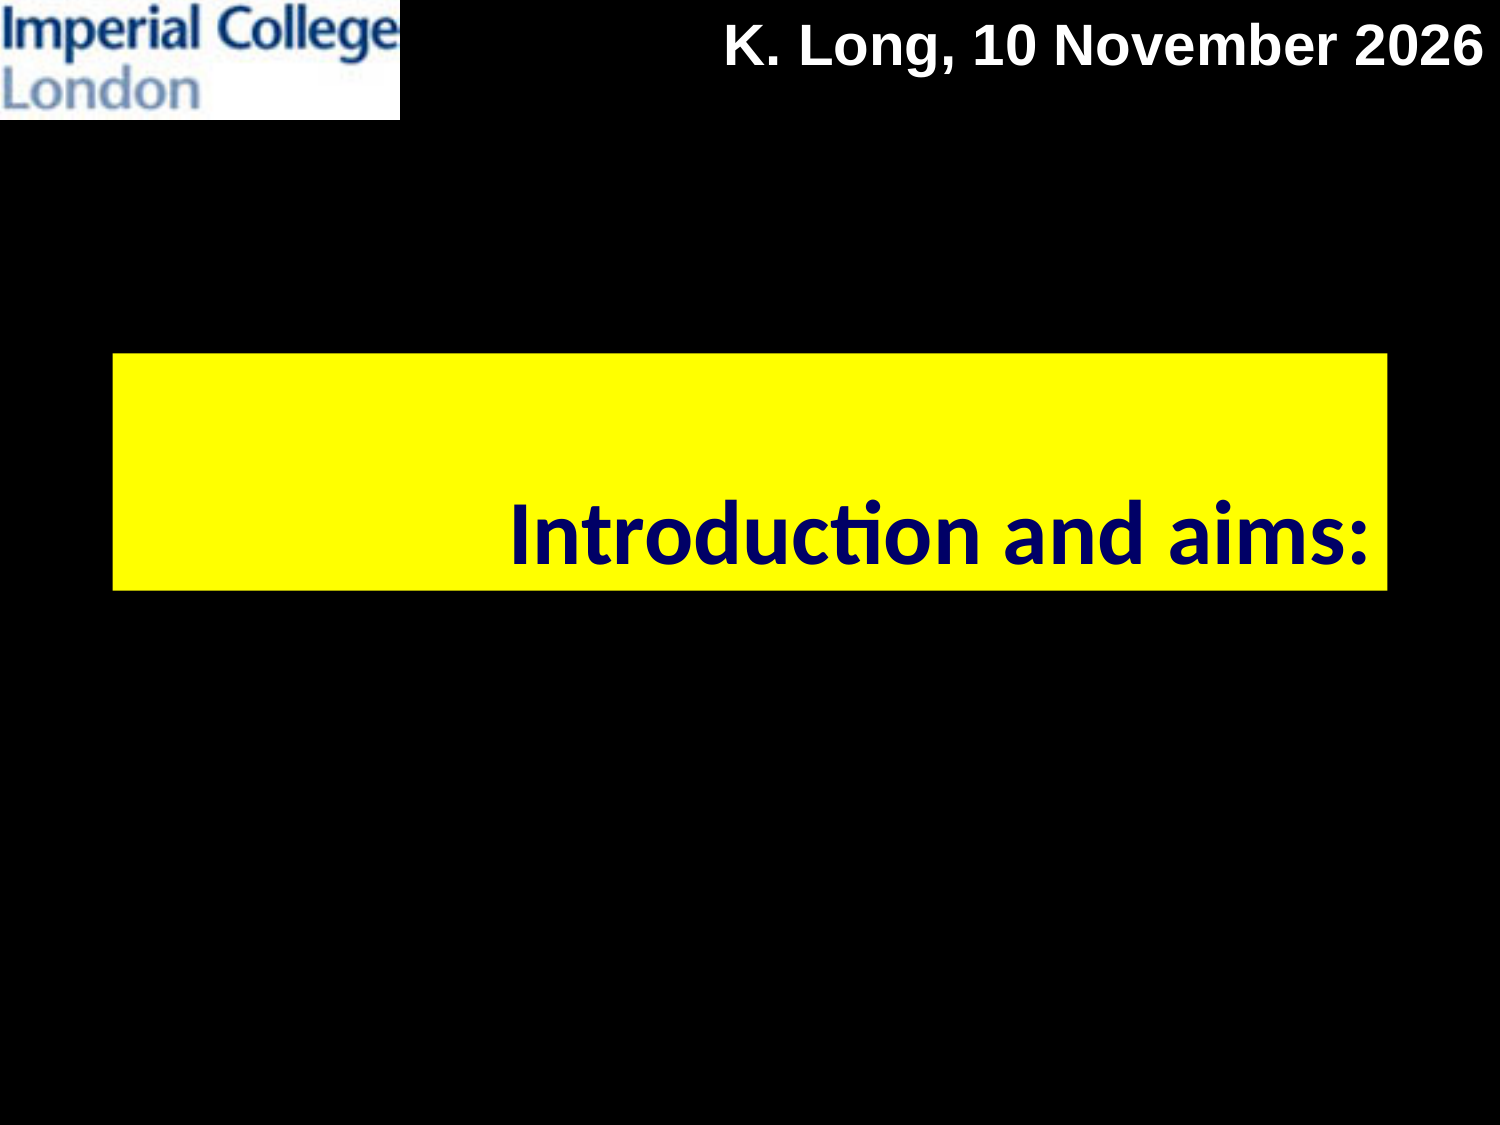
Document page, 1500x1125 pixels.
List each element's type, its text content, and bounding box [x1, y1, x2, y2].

title Introduction and aims: [112, 353, 1388, 591]
picture [0, 0, 400, 120]
